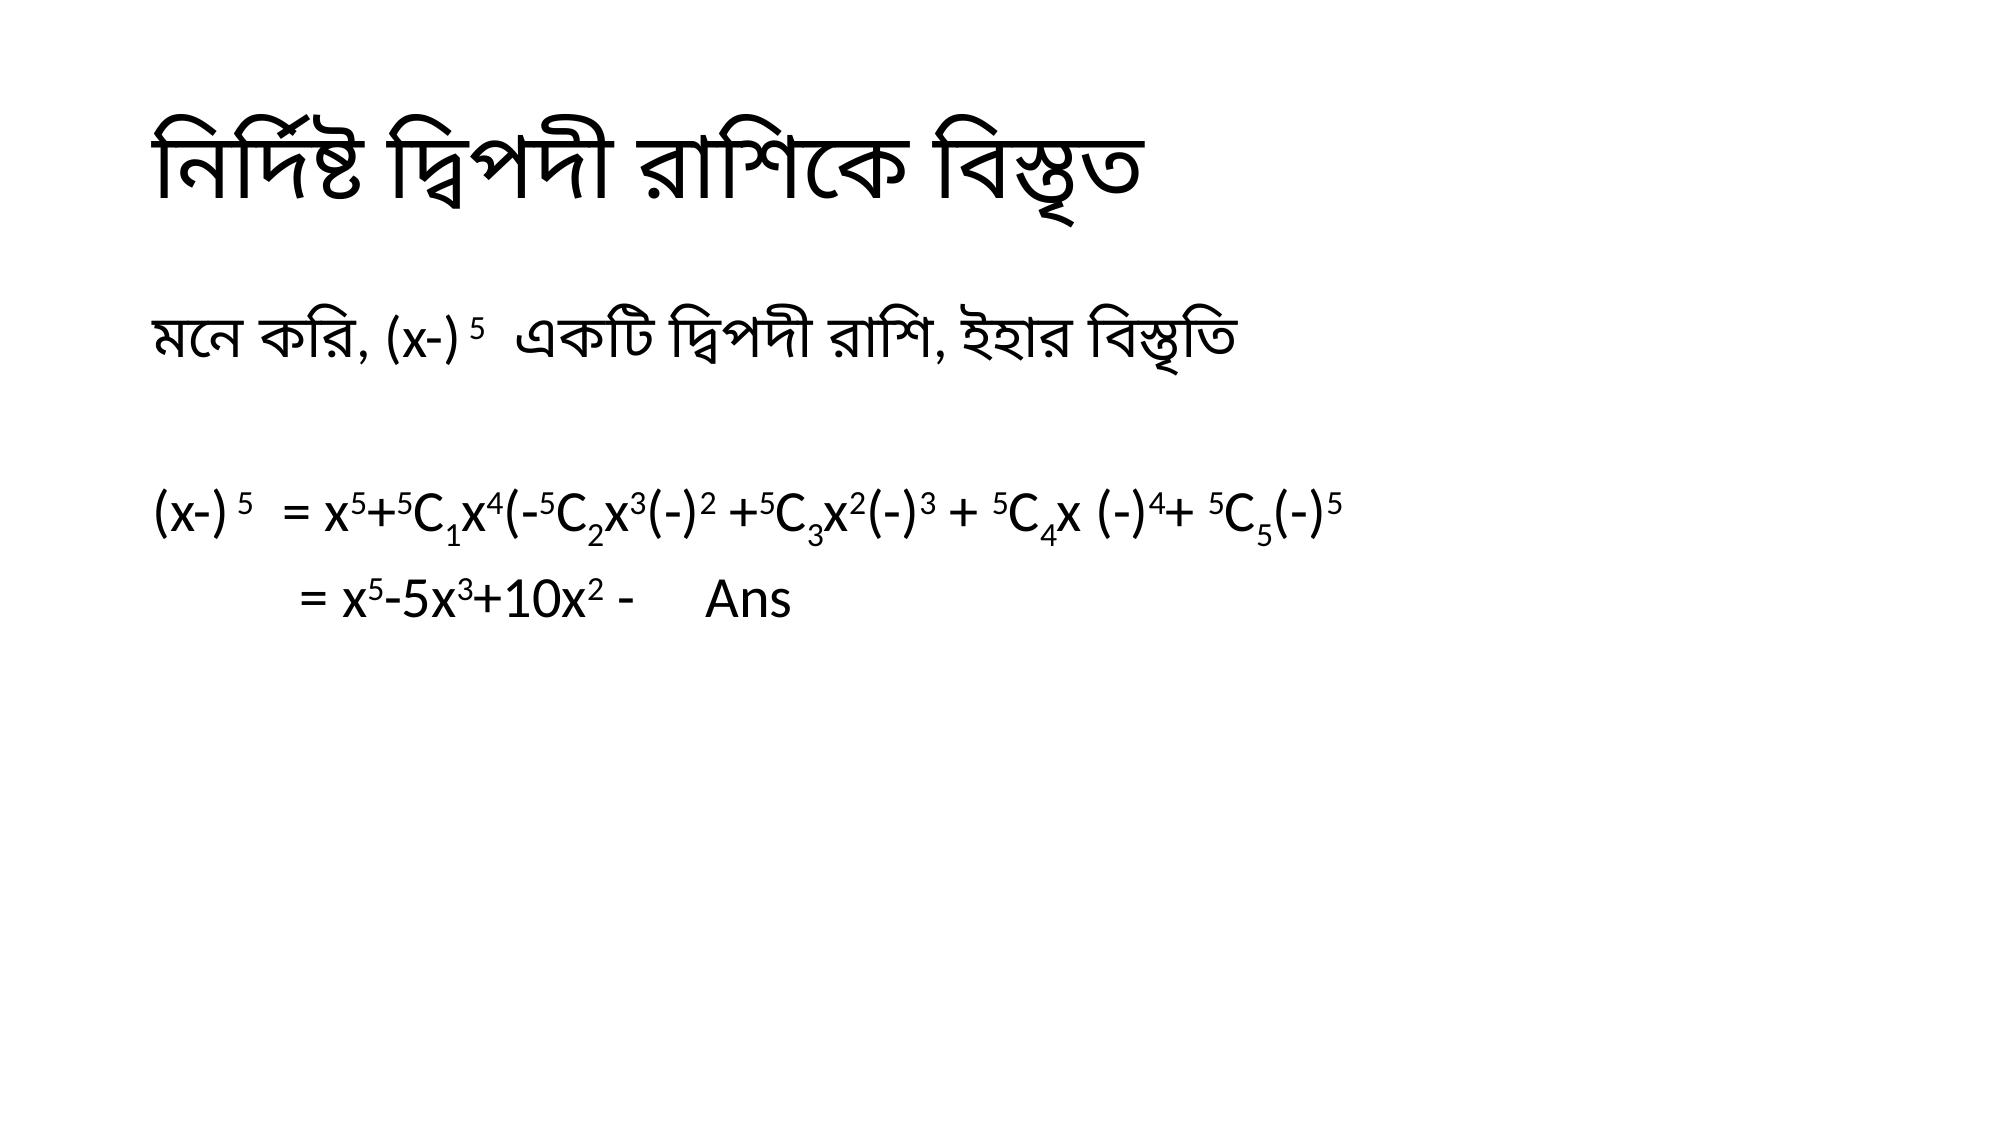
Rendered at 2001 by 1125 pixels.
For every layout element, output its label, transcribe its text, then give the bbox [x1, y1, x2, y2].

title নির্দিষ্ট দ্বিপদী রাশিকে বিস্তৃত [137, 59, 1863, 278]
